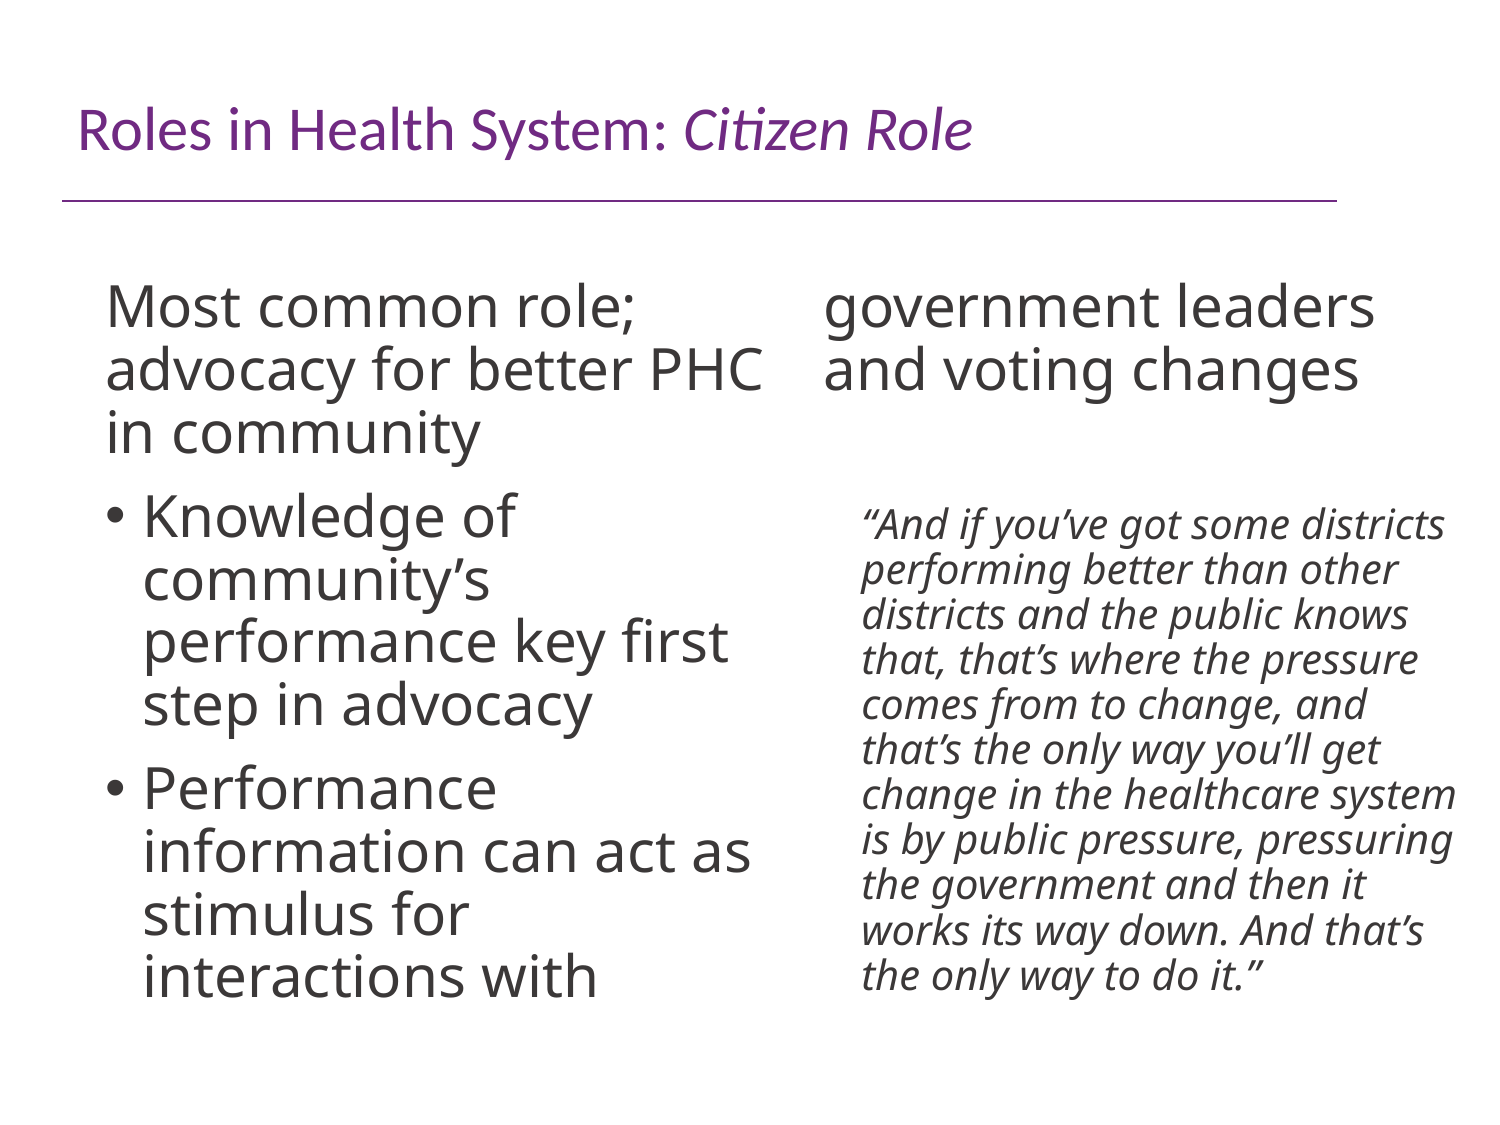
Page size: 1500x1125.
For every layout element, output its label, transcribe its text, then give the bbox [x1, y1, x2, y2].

list Most common role; advocacy for better PHC in community Knowledge of community’s performance key first step in advocacy Performance information can act as stimulus for interactions with government leaders and voting changes “And if you’ve got some districts performing better than other districts and the public knows that, that’s where the pressure comes from to change, and that’s the only way you’ll get change in the healthcare system is by public pressure, pressuring the government and then it works its way down. And that’s the only way to do it.” [90, 270, 1484, 1020]
title Roles in Health System: Citizen Role [63, 63, 1443, 198]
